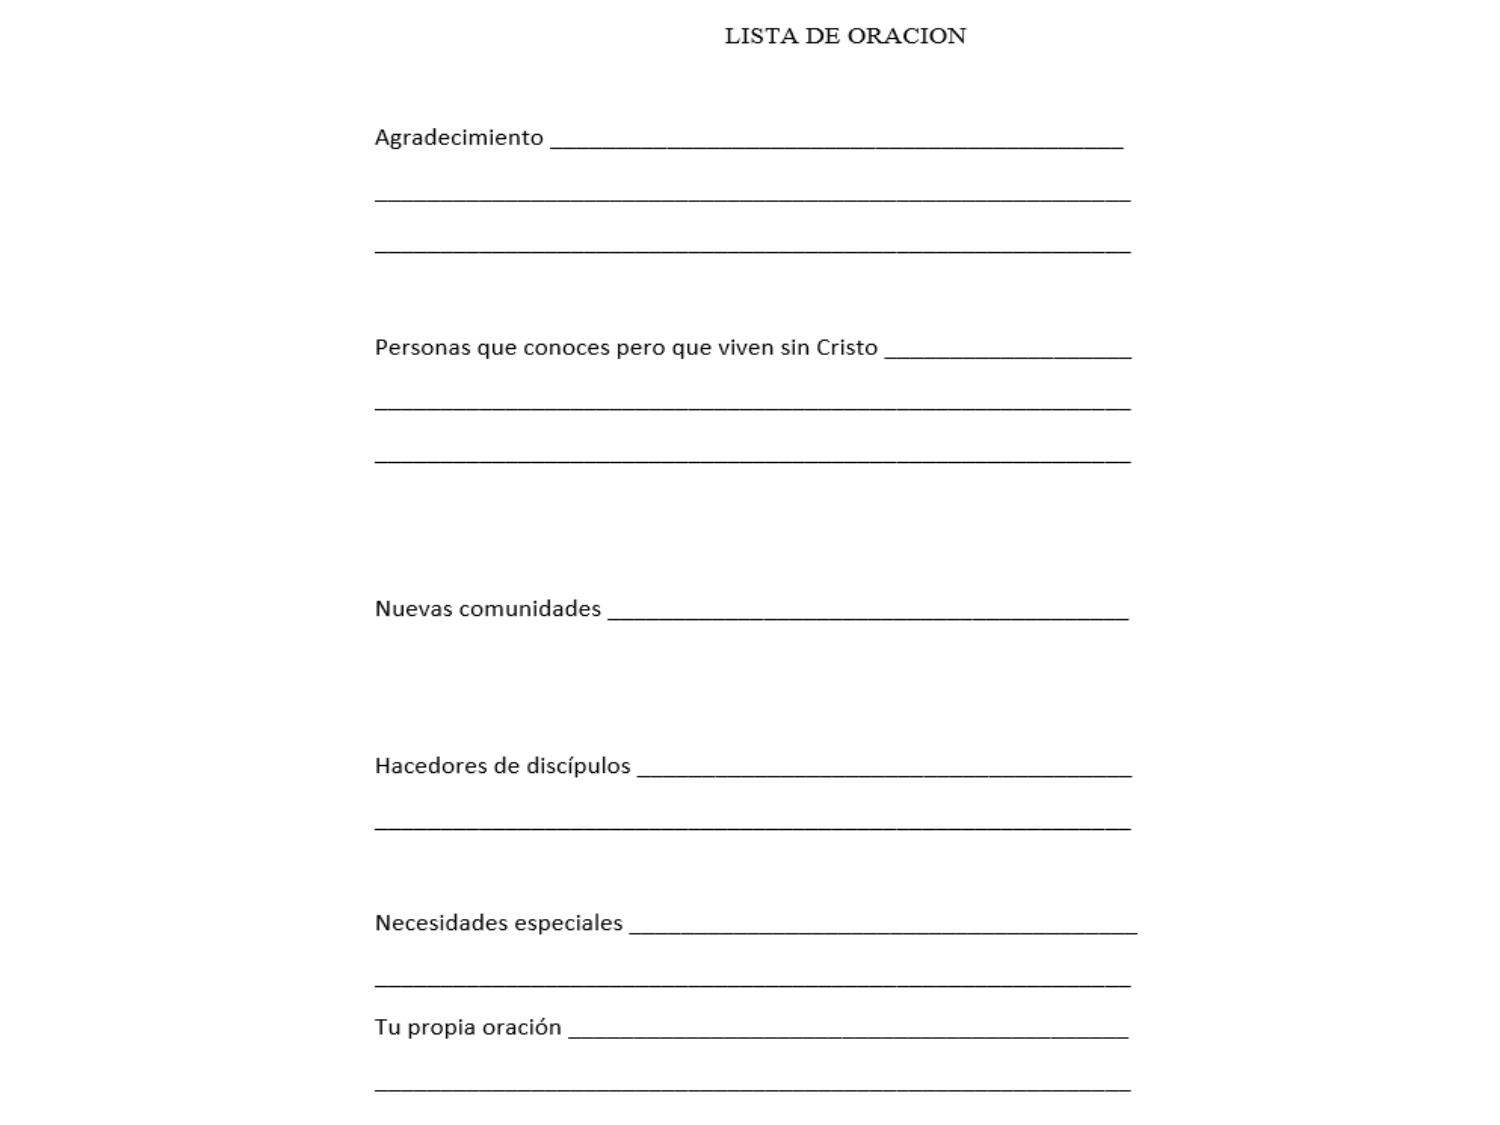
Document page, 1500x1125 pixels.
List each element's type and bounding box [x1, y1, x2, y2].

picture [362, 24, 1151, 1101]
